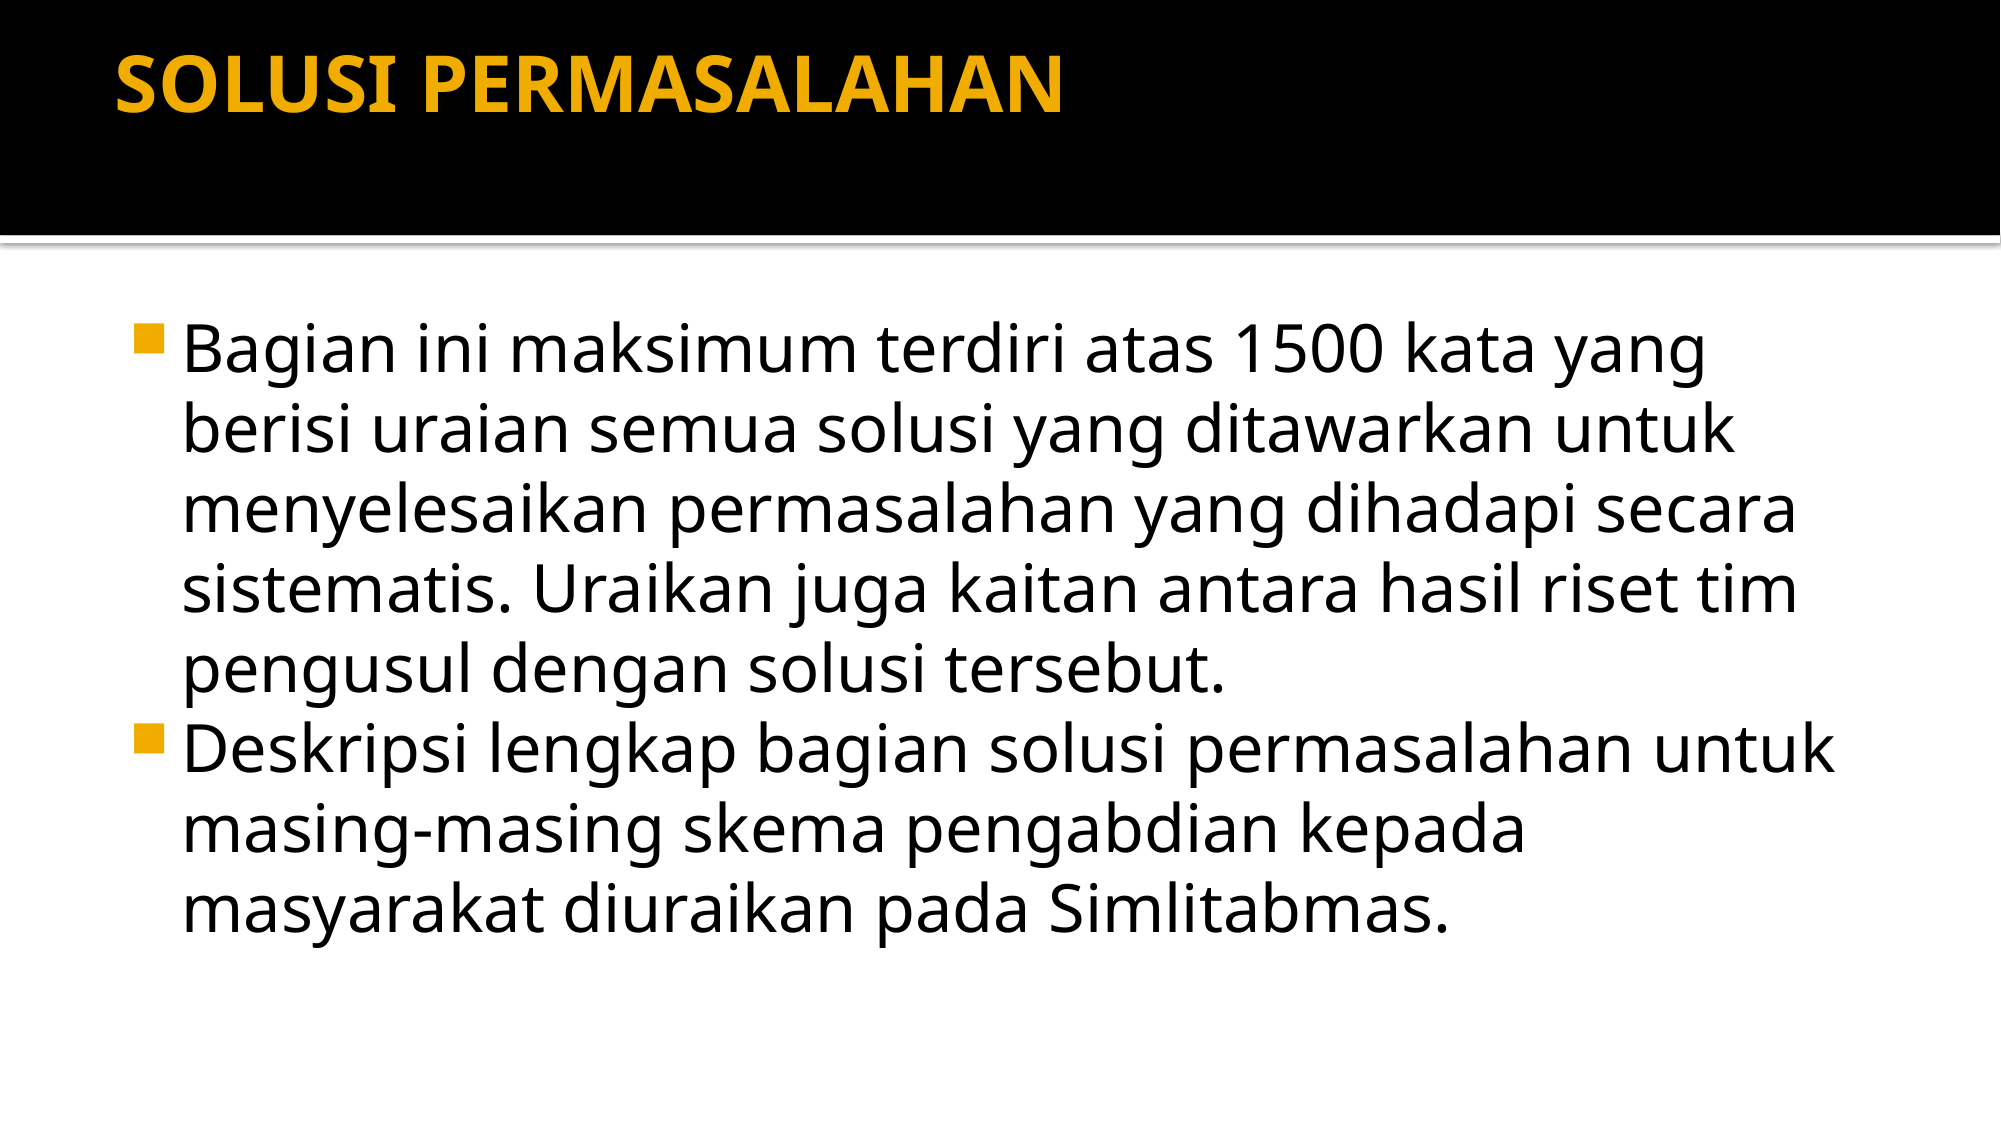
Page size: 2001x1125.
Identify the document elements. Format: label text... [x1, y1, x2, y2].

list Bagian ini maksimum terdiri atas 1500 kata yang berisi uraian semua solusi yang ditawarkan untuk menyelesaikan permasalahan yang dihadapi secara sistematis. Uraikan juga kaitan antara hasil riset tim pengusul dengan solusi tersebut. Deskripsi lengkap bagian solusi permasalahan untuk masing-masing skema pengabdian kepada masyarakat diuraikan pada Simlitabmas. [99, 291, 1900, 1050]
title SOLUSI PERMASALAHAN [99, 25, 1900, 231]
